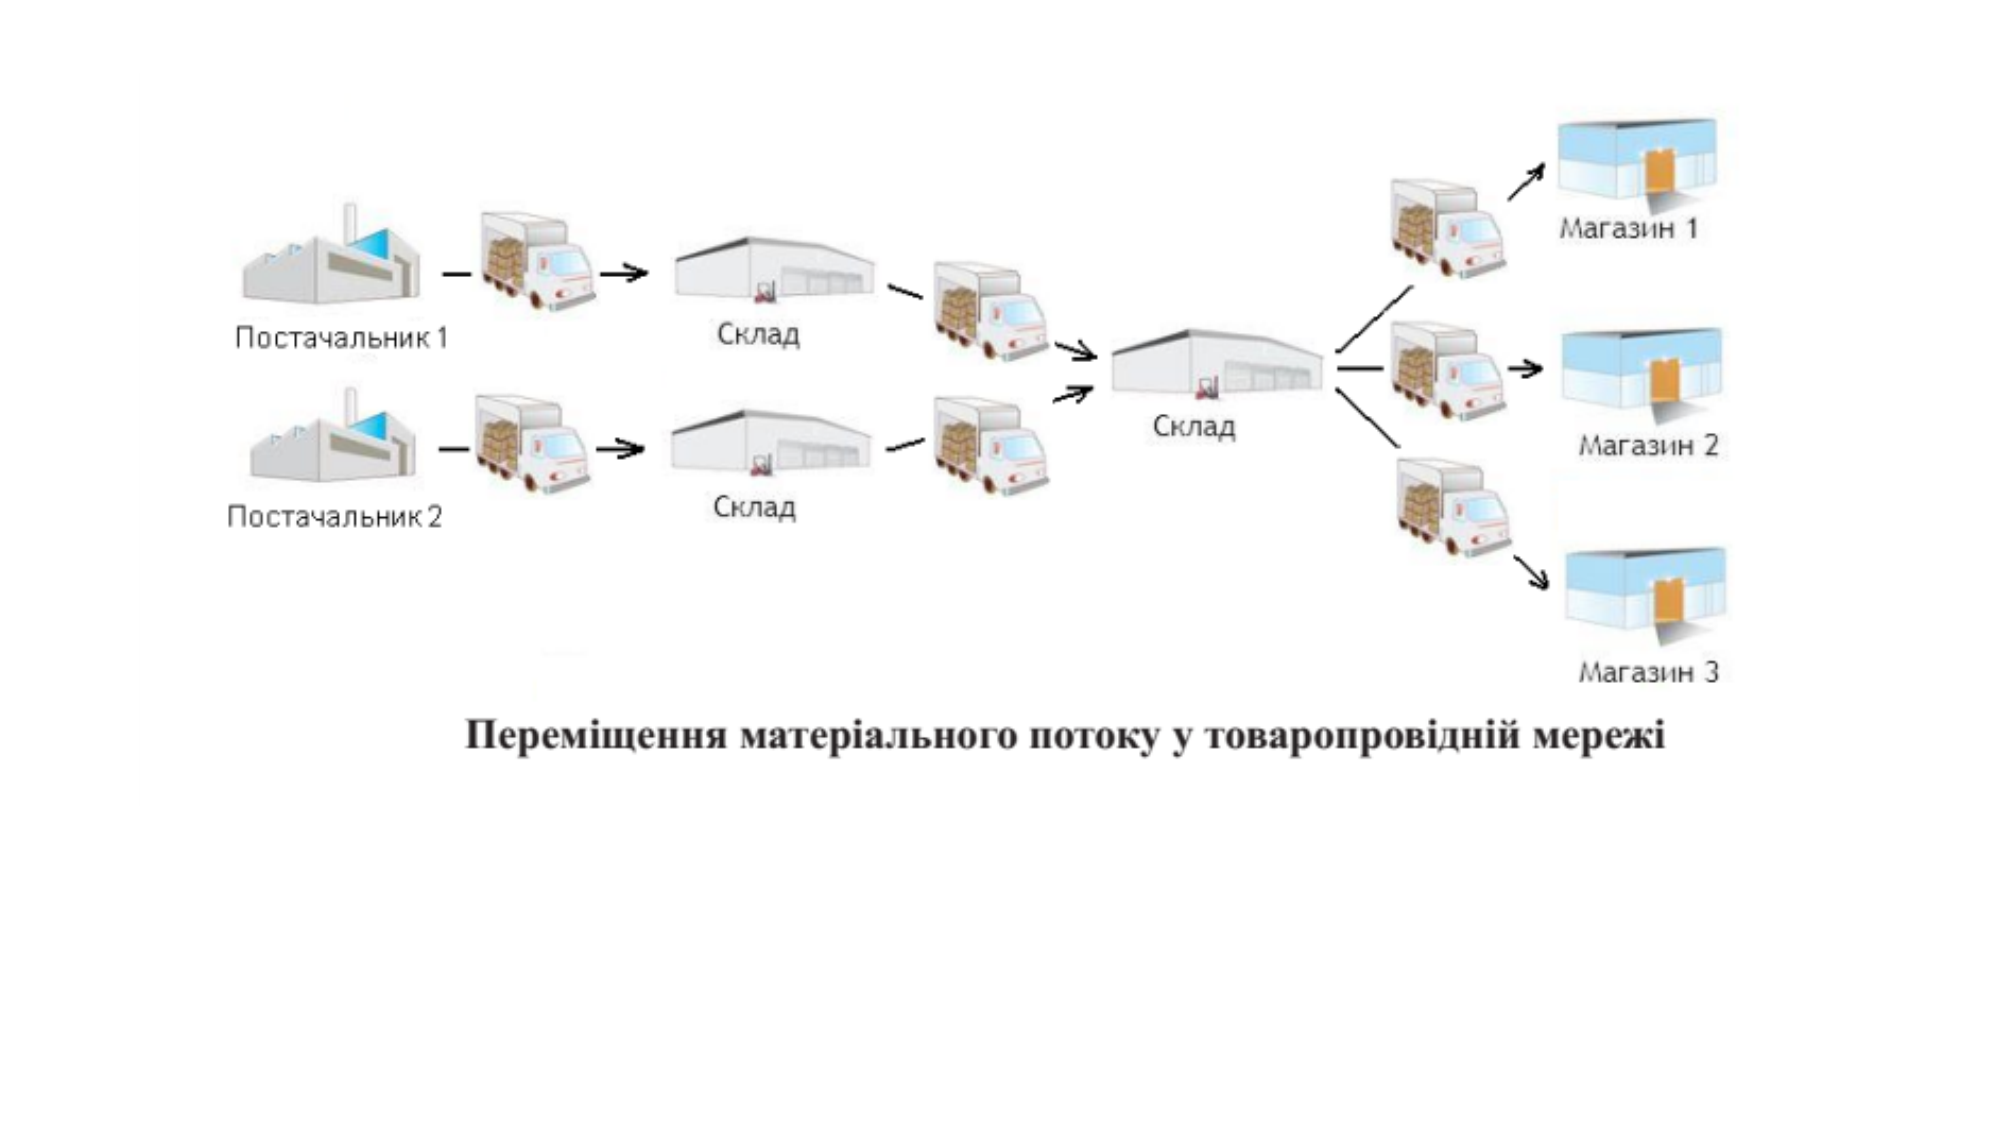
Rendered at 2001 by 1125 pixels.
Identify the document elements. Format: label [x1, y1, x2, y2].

picture [138, 73, 1822, 806]
